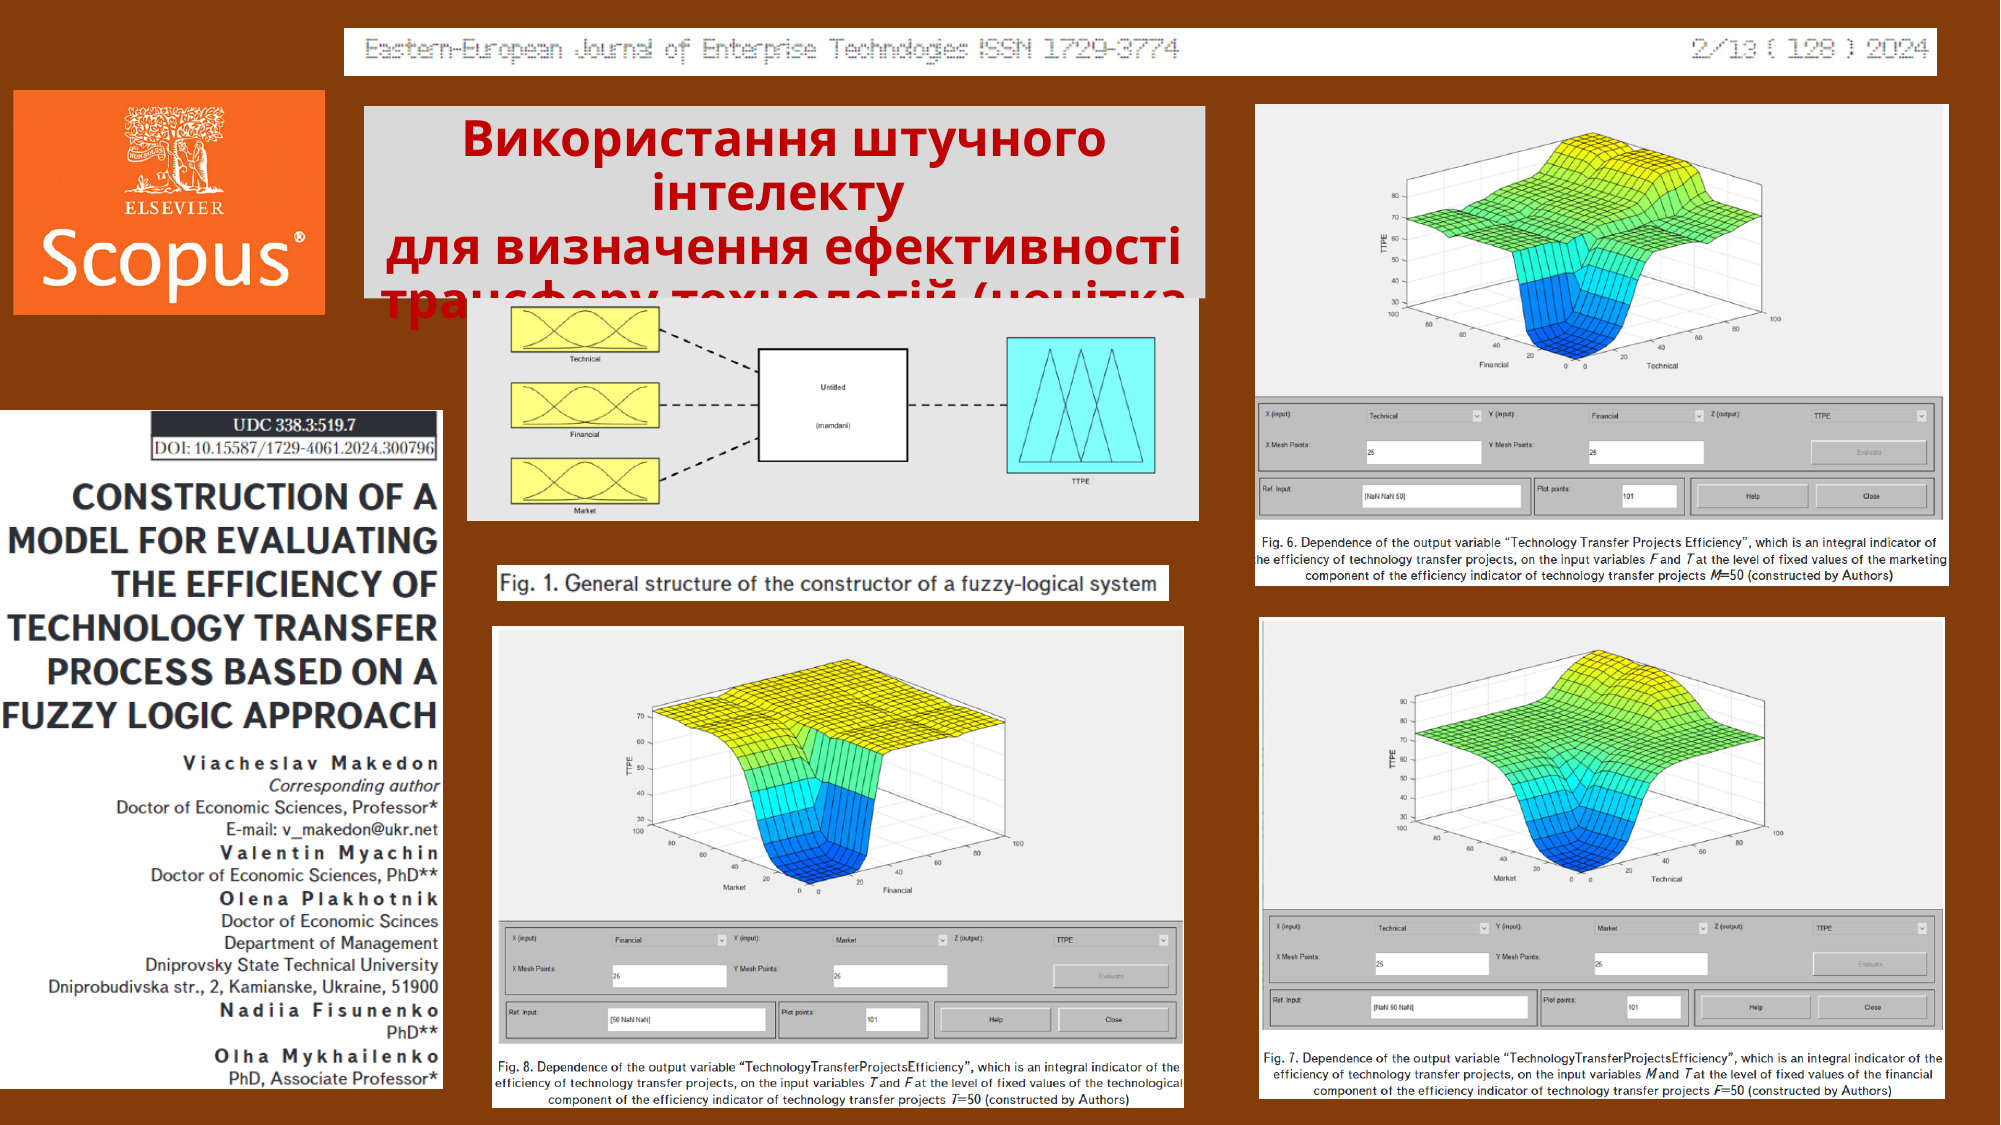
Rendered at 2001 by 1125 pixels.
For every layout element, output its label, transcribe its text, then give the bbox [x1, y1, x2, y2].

picture [497, 565, 1169, 601]
text_box Використання штучного інтелекту для визначення ефективності трансферу технологій (нечітка логіка) [390, 106, 1206, 299]
picture [1255, 104, 1949, 586]
picture [0, 90, 390, 315]
picture [492, 626, 1184, 1109]
picture [0, 410, 443, 1089]
picture [344, 28, 1937, 76]
picture [467, 298, 1199, 521]
picture [1259, 617, 1946, 1099]
